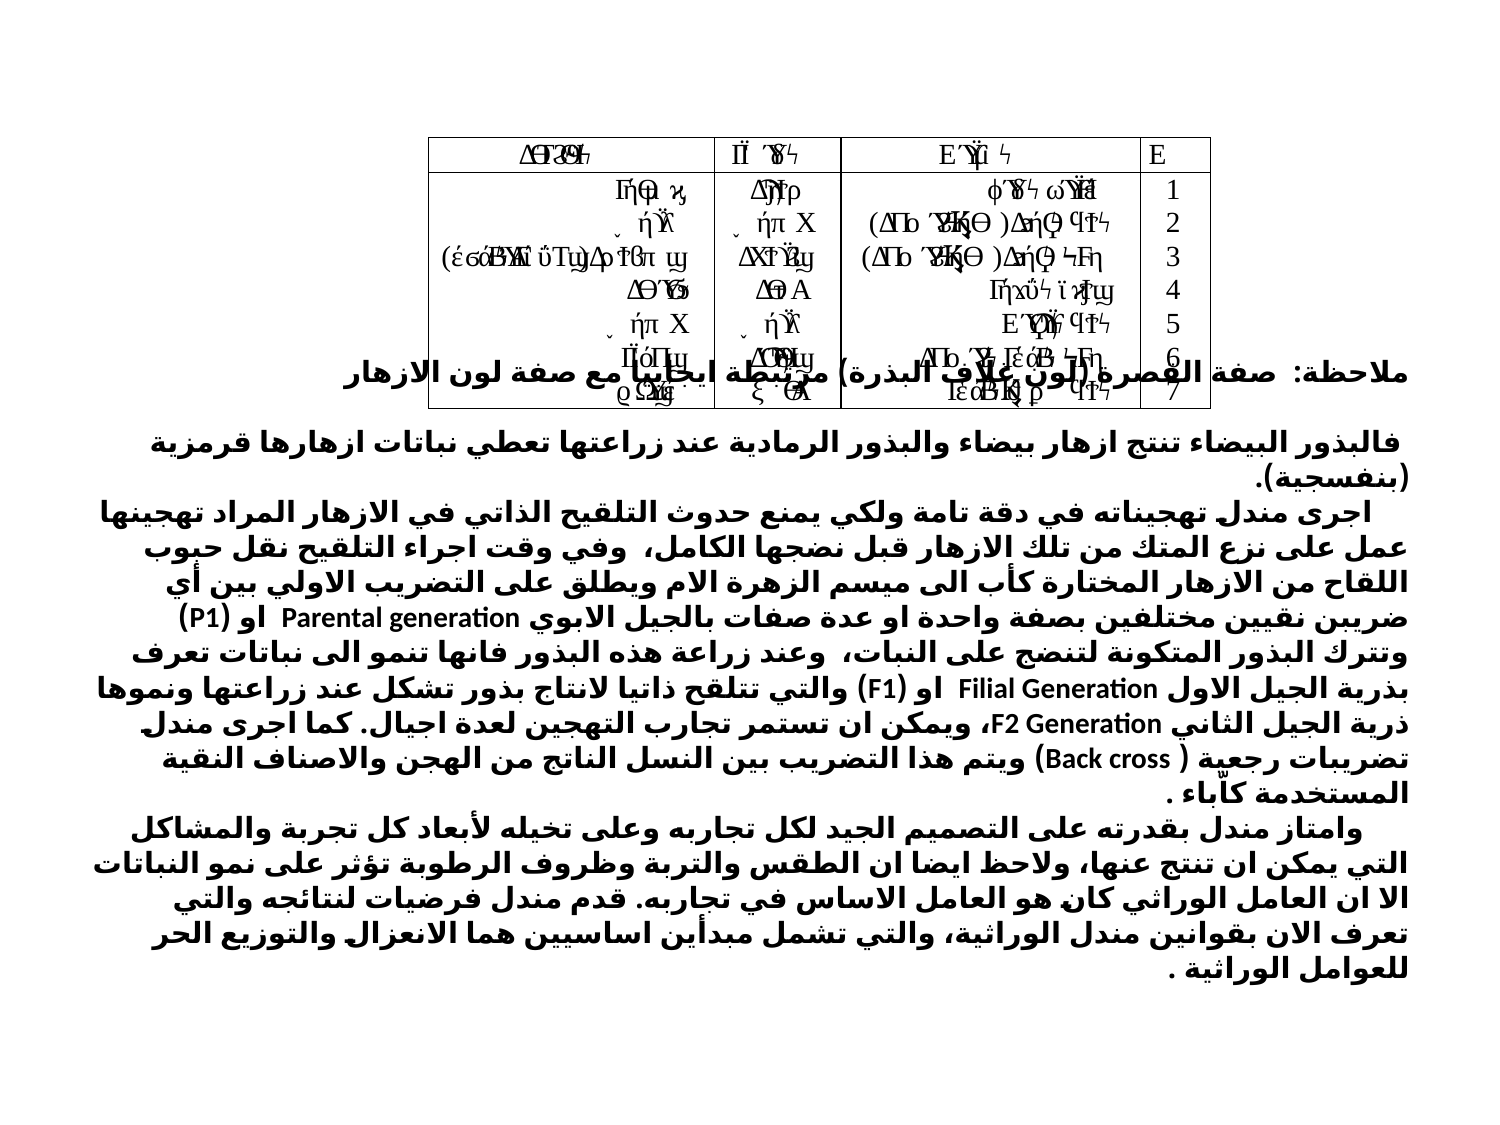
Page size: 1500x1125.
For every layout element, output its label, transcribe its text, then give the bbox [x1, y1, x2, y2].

picture [374, 136, 1260, 438]
title ملاحظة: صفة القصرة (لون غلاف البذرة) مرتبطة ايجابيا مع صفة لون الازهار فالبذور البيضاء تنتج ازهار بيضاء والبذور الرمادية عند زراعتها تعطي نباتات ازهارها قرمزية (بنفسجية). اجرى مندل تهجيناته في دقة تامة ولكي يمنع حدوث التلقيح الذاتي في الازهار المراد تهجينها عمل على نزع المتك من تلك الازهار قبل نضجها الكامل، وفي وقت اجراء التلقيح نقل حبوب اللقاح من الازهار المختارة كأب الى ميسم الزهرة الام ويطلق على التضريب الاولي بين أي ضريبن نقيين مختلفين بصفة واحدة او عدة صفات بالجيل الابوي Parental generation او (P1) وتترك البذور المتكونة لتنضج على النبات، وعند زراعة هذه البذور فانها تنمو الى نباتات تعرف بذرية الجيل الاول Filial Generation او (F1) والتي تتلقح ذاتيا لانتاج بذور تشكل عند زراعتها ونموها ذرية الجيل الثاني F2 Generation، ويمكن ان تستمر تجارب التهجين لعدة اجيال. كما اجرى مندل تضريبات رجعية ( Back cross) ويتم هذا التضريب بين النسل الناتج من الهجن والاصناف النقية المستخدمة كاّباء . وامتاز مندل بقدرته على التصميم الجيد لكل تجاربه وعلى تخيله لأبعاد كل تجربة والمشاكل التي يمكن ان تنتج عنها، ولاحظ ايضا ان الطقس والتربة وظروف الرطوبة تؤثر على نمو النباتات الا ان العامل الوراثي كان هو العامل الاساس في تجاربه. قدم مندل فرضيات لنتائجه والتي تعرف الان بقوانين مندل الوراثية، والتي تشمل مبدأين اساسيين هما الانعزال والتوزيع الحر للعوامل الوراثية . [75, 45, 1425, 1083]
